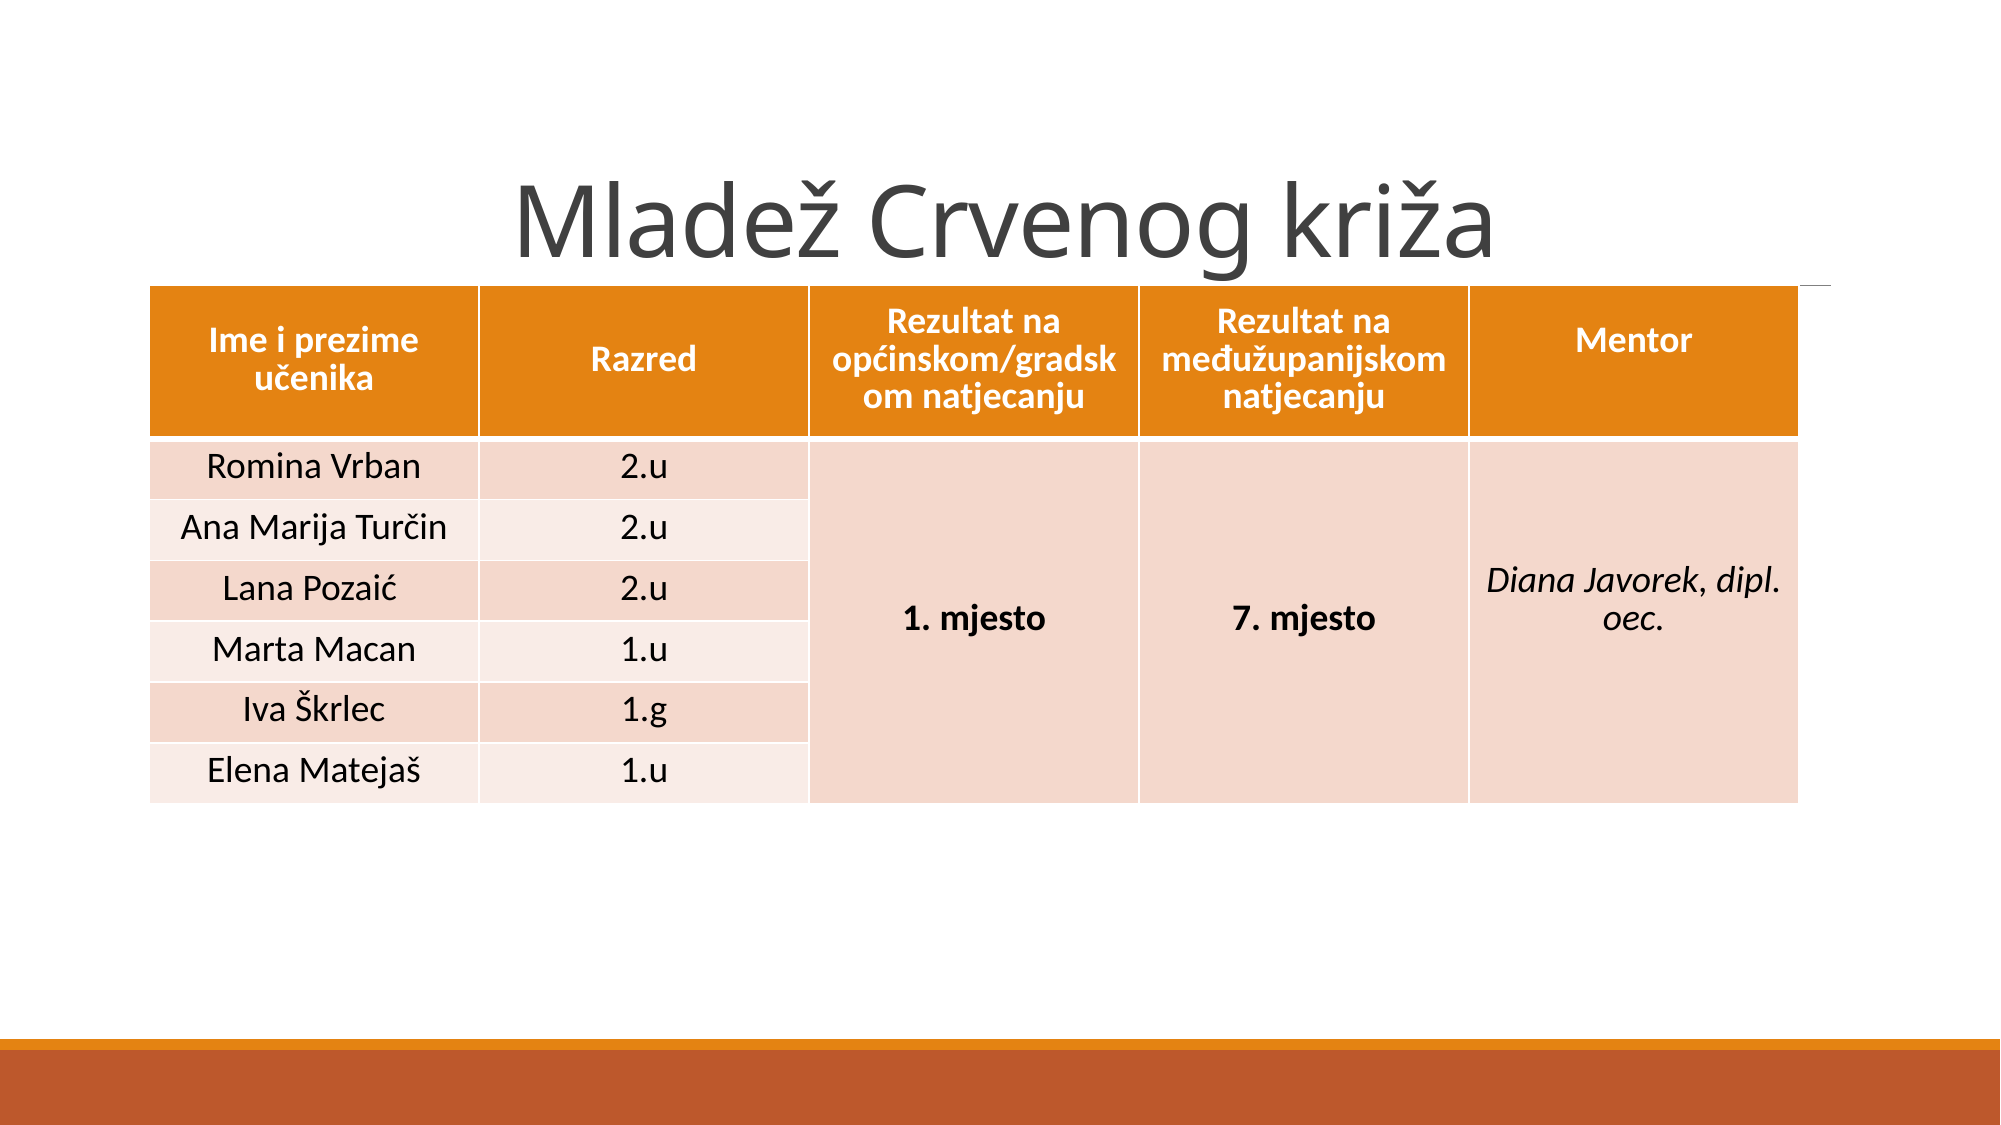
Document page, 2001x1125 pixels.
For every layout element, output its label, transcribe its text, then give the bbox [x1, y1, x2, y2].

table_cell 1. mjesto [810, 442, 1138, 803]
table_cell Diana Javorek, dipl. oec. [1470, 442, 1798, 803]
table_header Mentor [1470, 286, 1798, 436]
title Mladež Crvenog križa [180, 47, 1830, 285]
table_header Ime i prezime učenika [150, 286, 478, 436]
table_cell 2.u [480, 561, 808, 620]
table_cell Elena Matejaš [150, 744, 478, 803]
table_cell Romina Vrban [150, 442, 478, 499]
table_header Razred [480, 286, 808, 436]
table_cell Lana Pozaić [150, 561, 478, 620]
table_cell 2.u [480, 500, 808, 560]
table_cell 1.u [480, 744, 808, 803]
table_cell 1.u [480, 622, 808, 681]
table_header Rezultat na međužupanijskom natjecanju [1140, 286, 1468, 436]
table_header Rezultat na općinskom/gradskom natjecanju [810, 286, 1138, 436]
table_cell Iva Škrlec [150, 683, 478, 742]
table_cell Ana Marija Turčin [150, 500, 478, 560]
table_cell 2.u [480, 442, 808, 499]
table_cell 7. mjesto [1140, 442, 1468, 803]
table_cell Marta Macan [150, 622, 478, 681]
table_cell 1.g [480, 683, 808, 742]
